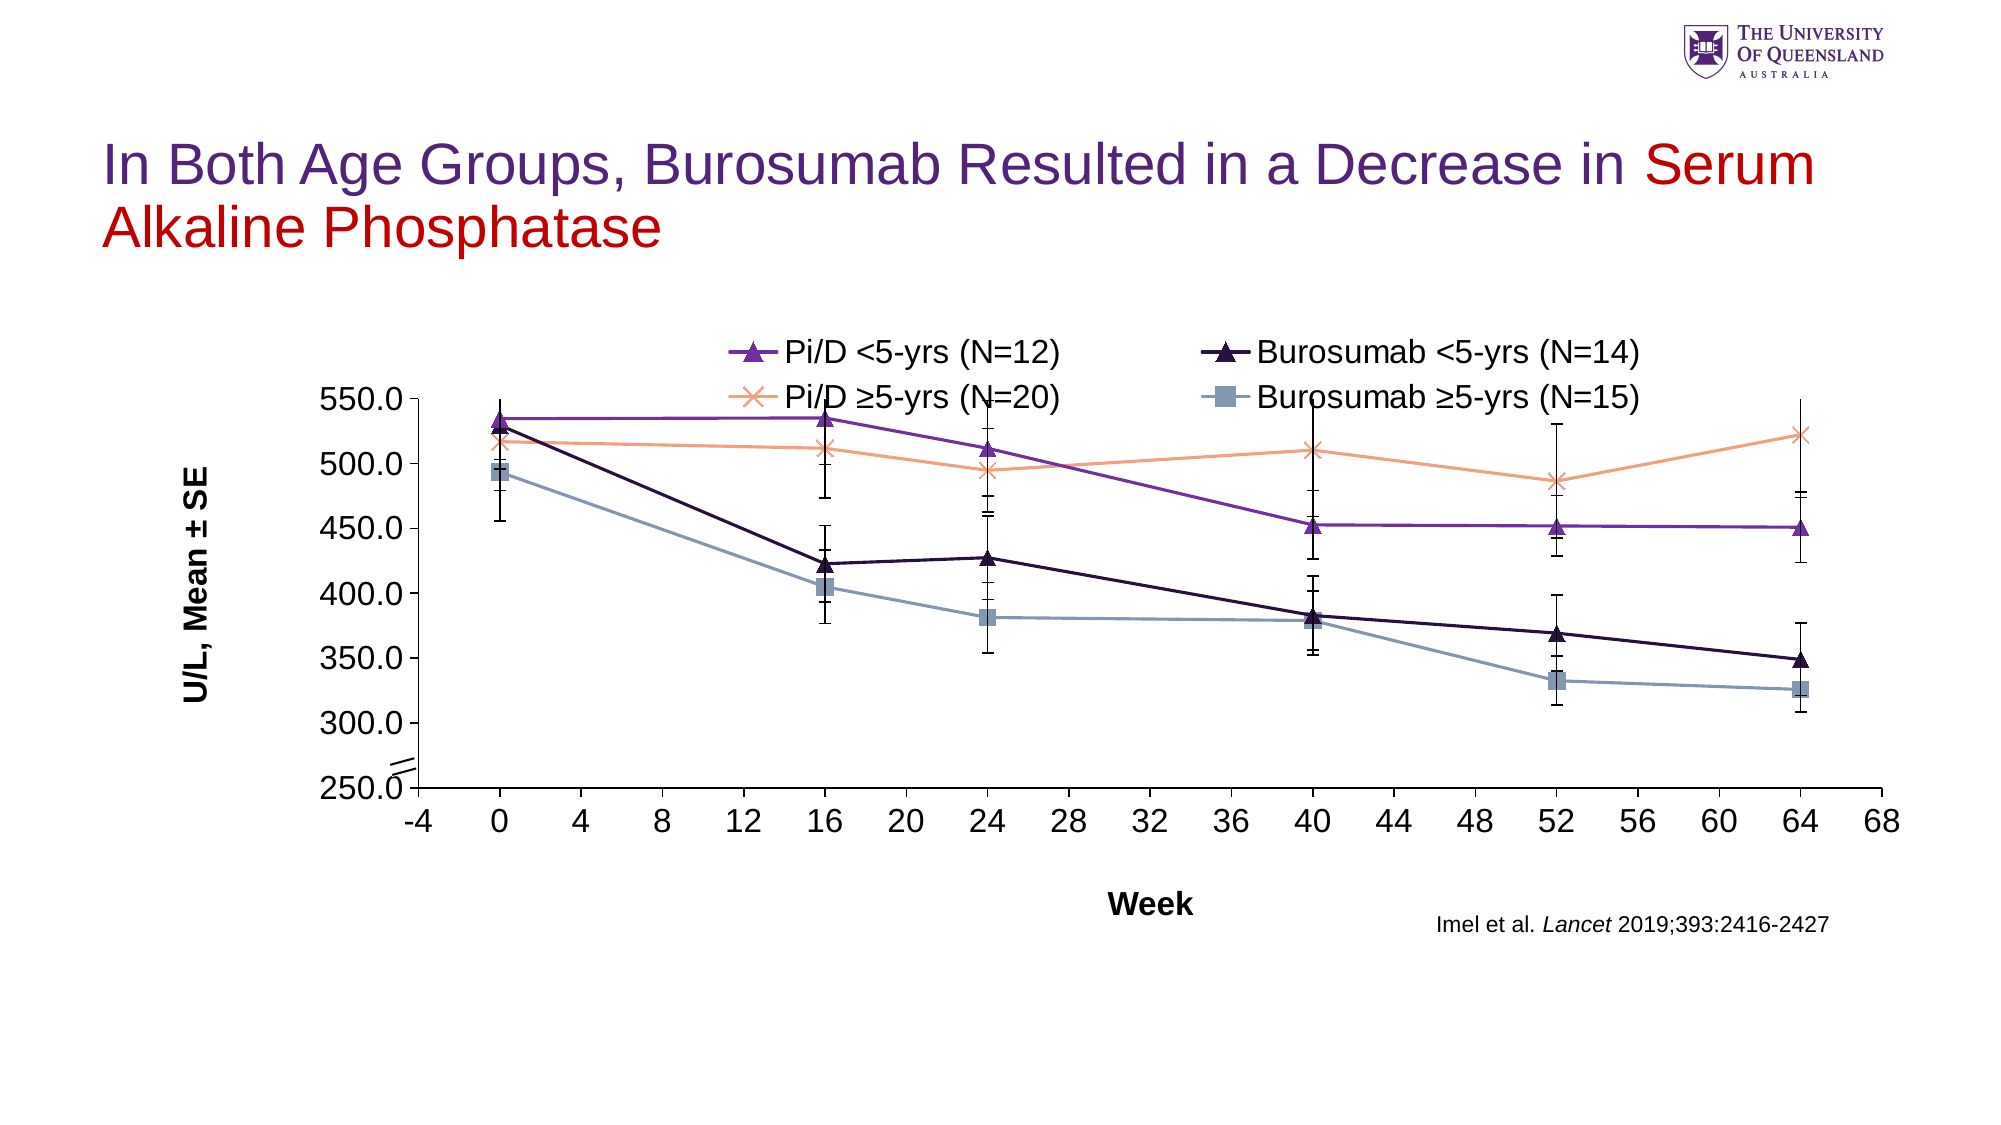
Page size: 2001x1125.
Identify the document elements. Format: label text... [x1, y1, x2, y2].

chart [230, 321, 1940, 861]
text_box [390, 758, 417, 776]
text_box In Both Age Groups, Burosumab Resulted in a Decrease in Serum Alkaline Phosphatase [102, 103, 1903, 291]
text_box Week [1028, 874, 1273, 930]
picture [1684, 25, 1888, 79]
text_box U/L, Mean ± SE [165, 451, 221, 720]
text_box Imel et al. Lancet 2019;393:2416-2427 [1421, 902, 1845, 945]
